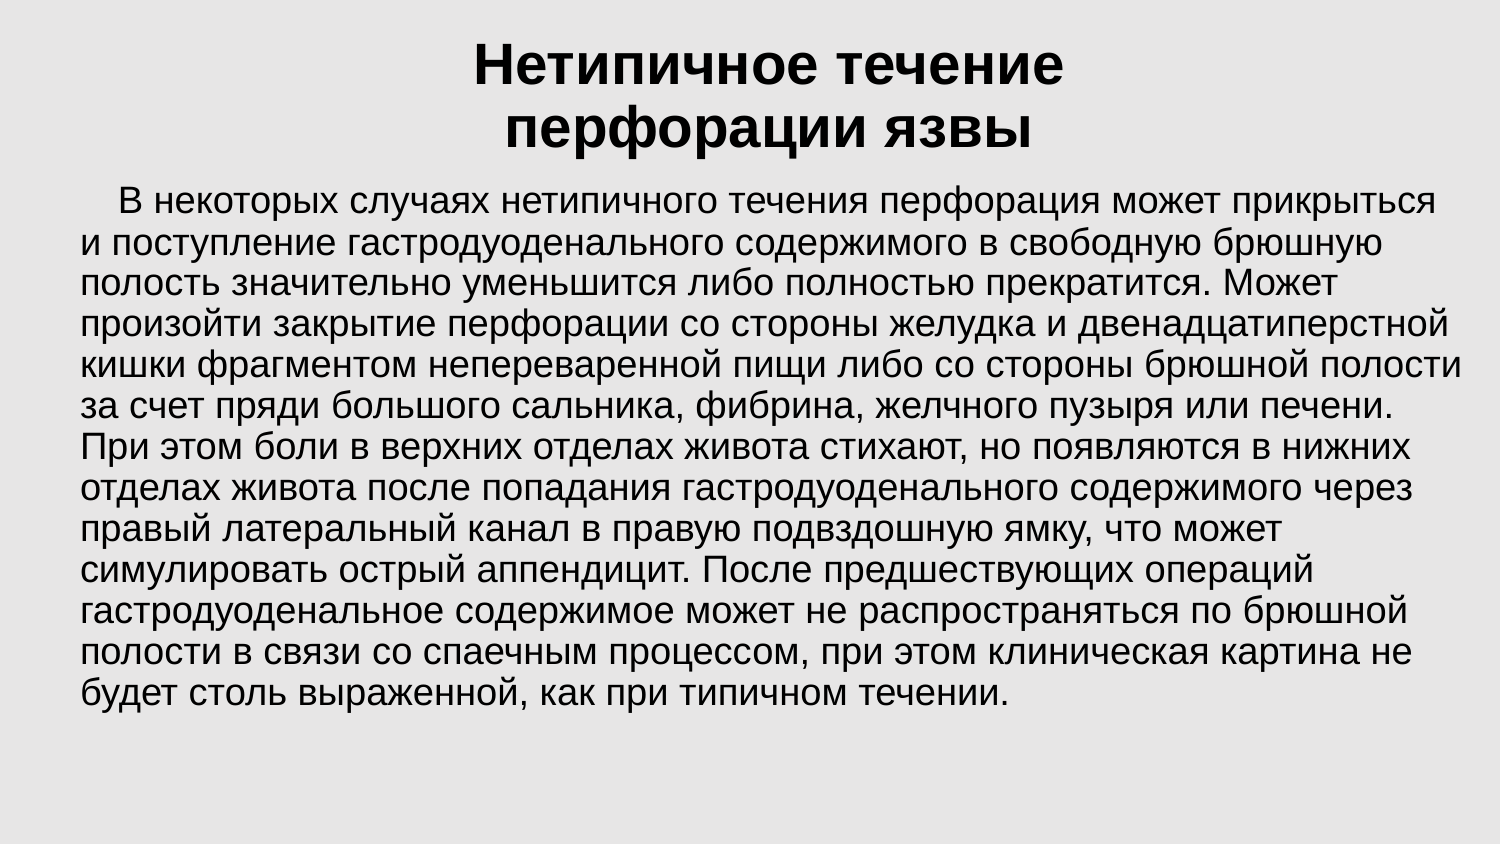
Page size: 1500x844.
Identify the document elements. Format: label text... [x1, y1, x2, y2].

title Нетипичное течение перфорации язвы [277, 55, 1261, 139]
list В некоторых случаях нетипичного течения перфорация может прикрыться и поступление гастродуоденального содержимого в свободную брюшную полость значительно уменьшится либо полностью прекратится. Может произойти закрытие перфорации со стороны желудка и двенадцатиперстной кишки фрагментом непереваренной пищи либо со стороны брюшной полости за счет пряди большого сальника, фибрина, желчного пузыря или печени. При этом боли в верхних отделах живота стихают, но появляются в нижних отделах живота после попадания гастродуоденального содержимого через правый латеральный канал в правую подвздошную ямку, что может симулировать острый аппендицит. После предшествующих операций гастродуоденальное содержимое может не распространяться по брюшной полости в связи со спаечным процессом, при этом клиническая картина не будет столь выраженной, как при типичном течении. [64, 173, 1483, 754]
